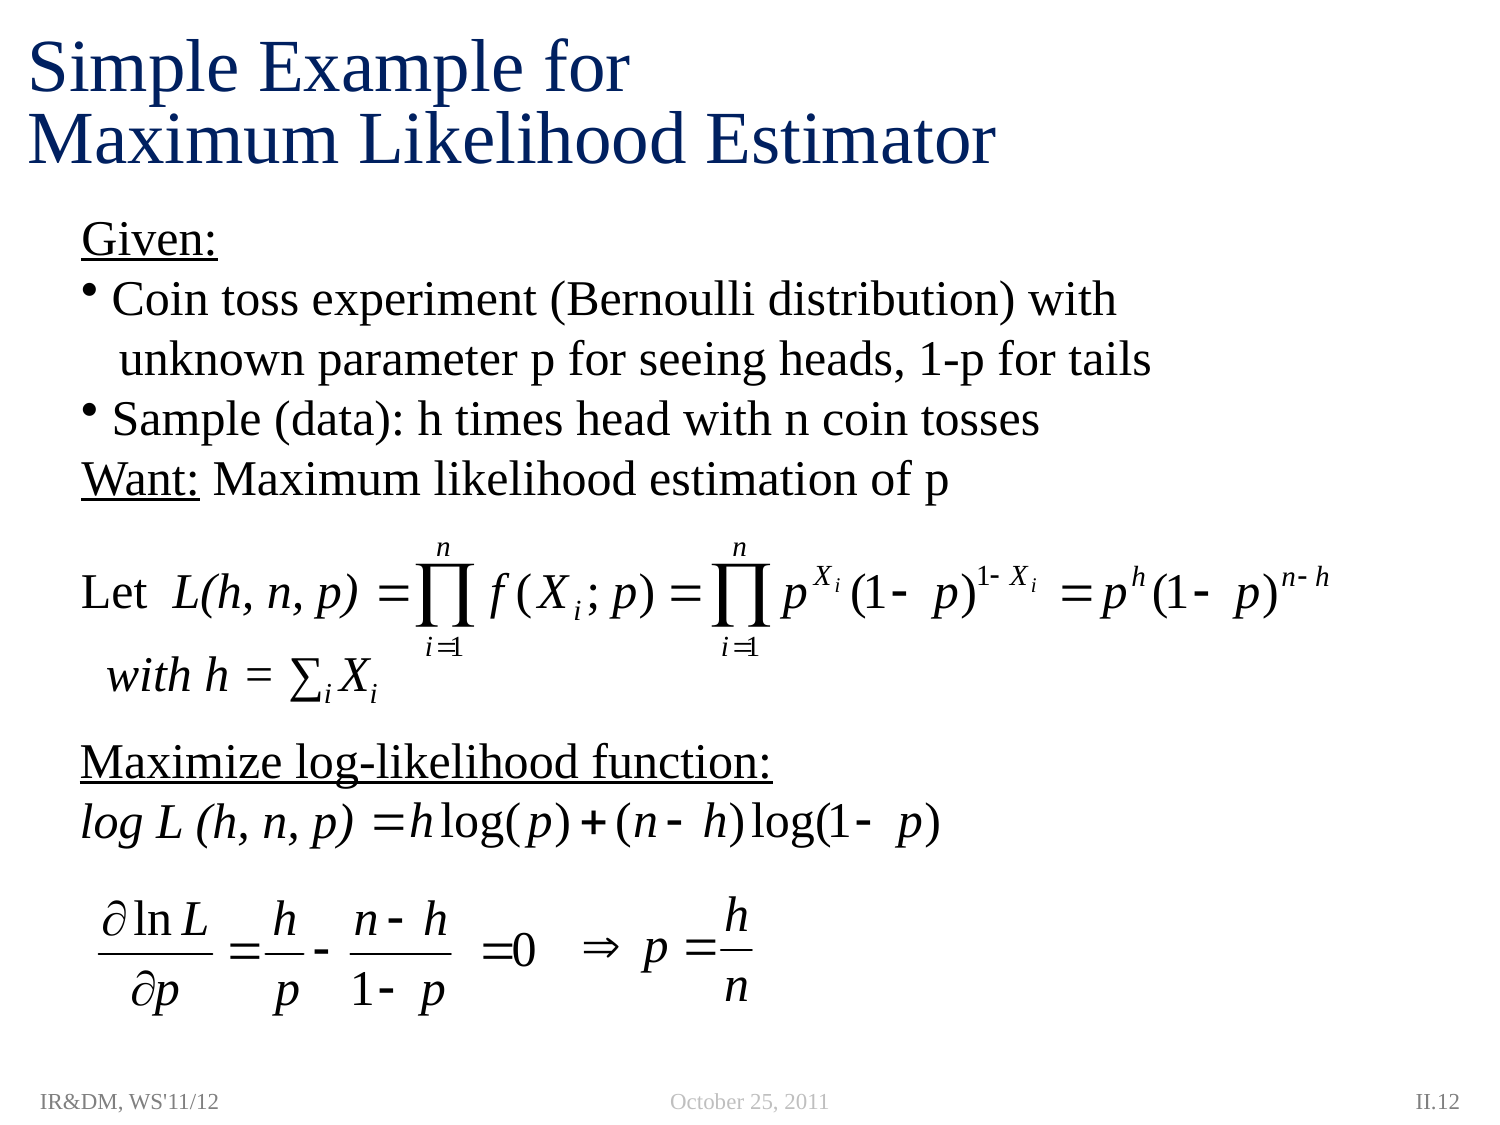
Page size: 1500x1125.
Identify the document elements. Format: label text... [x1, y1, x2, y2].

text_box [90, 887, 545, 1026]
title Simple Example for Maximum Likelihood Estimator [12, 12, 1388, 200]
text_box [366, 524, 1338, 667]
text_box Maximize log-likelihood function: log L (h, n, p) [64, 720, 801, 916]
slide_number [575, 1074, 925, 1125]
text_box Given: Coin toss experiment (Bernoulli distribution) with unknown parameter p for seeing heads, 1-p for tails Sample (data): h times head with n coin tosses Want: Maximum likelihood estimation of p [66, 197, 1168, 513]
slide_number II.12 [1149, 1074, 1475, 1125]
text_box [574, 883, 763, 1013]
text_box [362, 791, 950, 859]
text_box Let L(h, n, p) with h = ∑i Xi [66, 551, 393, 717]
footer IR&DM, WS'11/12 [24, 1074, 475, 1125]
